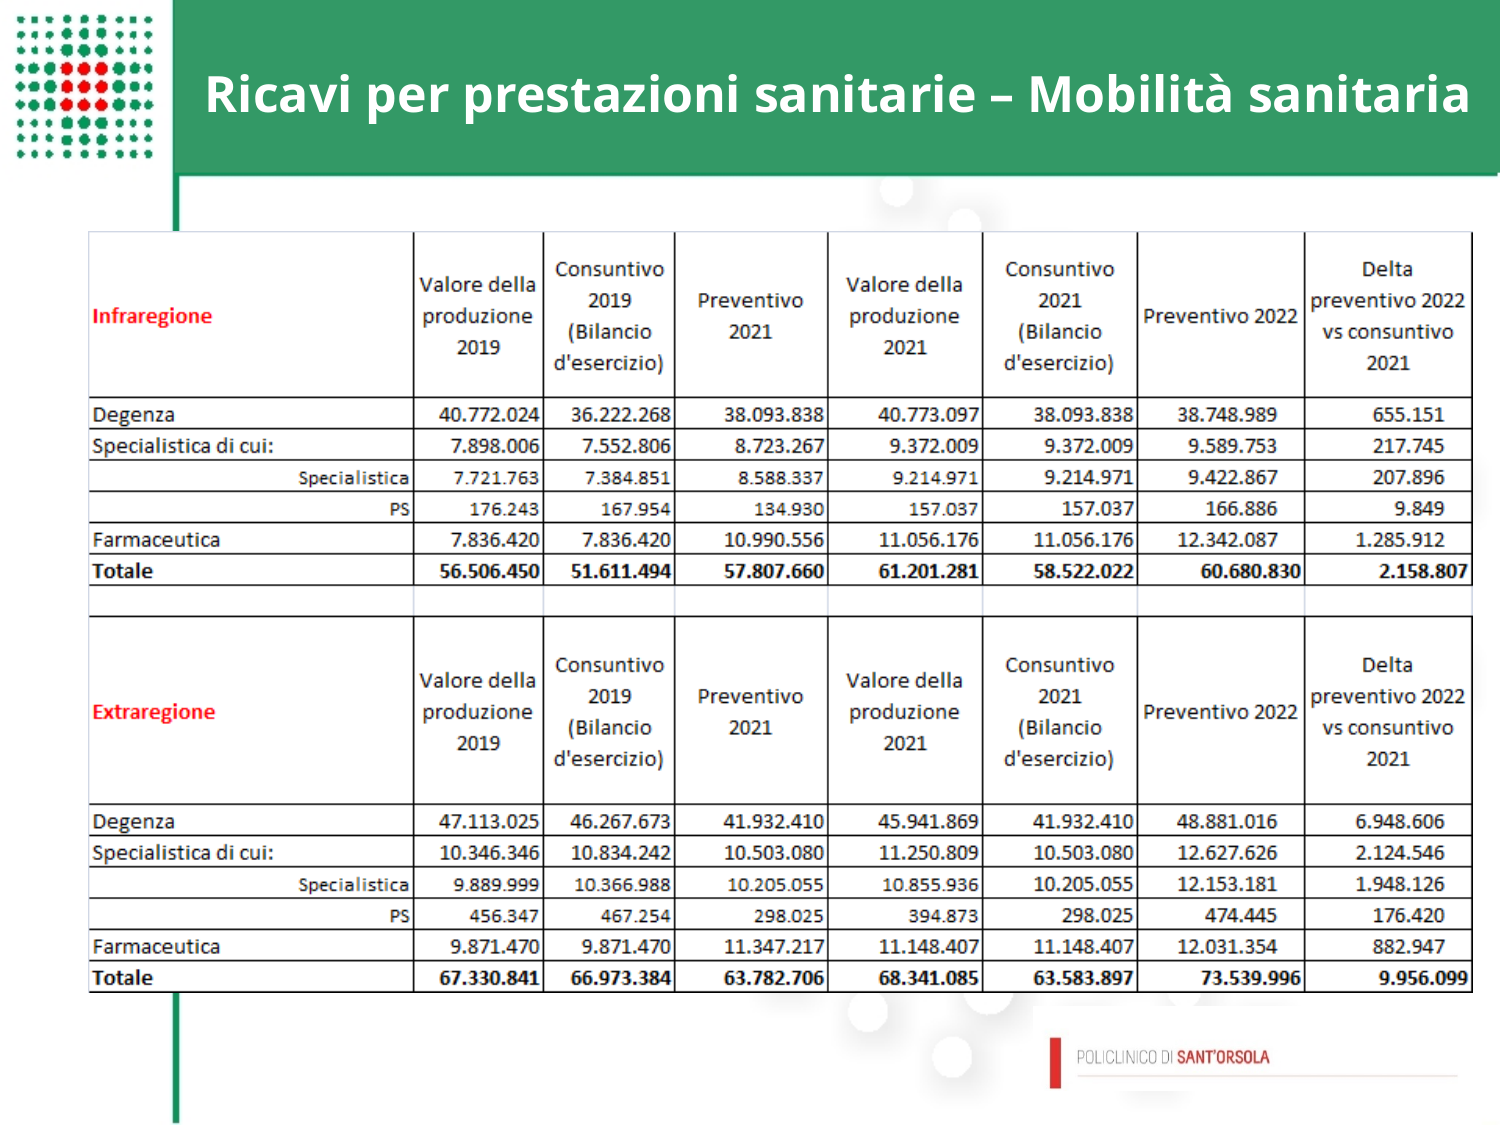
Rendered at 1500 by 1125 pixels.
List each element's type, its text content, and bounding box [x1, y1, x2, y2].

text_box Ricavi per prestazioni sanitarie – Mobilità sanitaria [177, 55, 1500, 130]
picture [0, 0, 1500, 1125]
